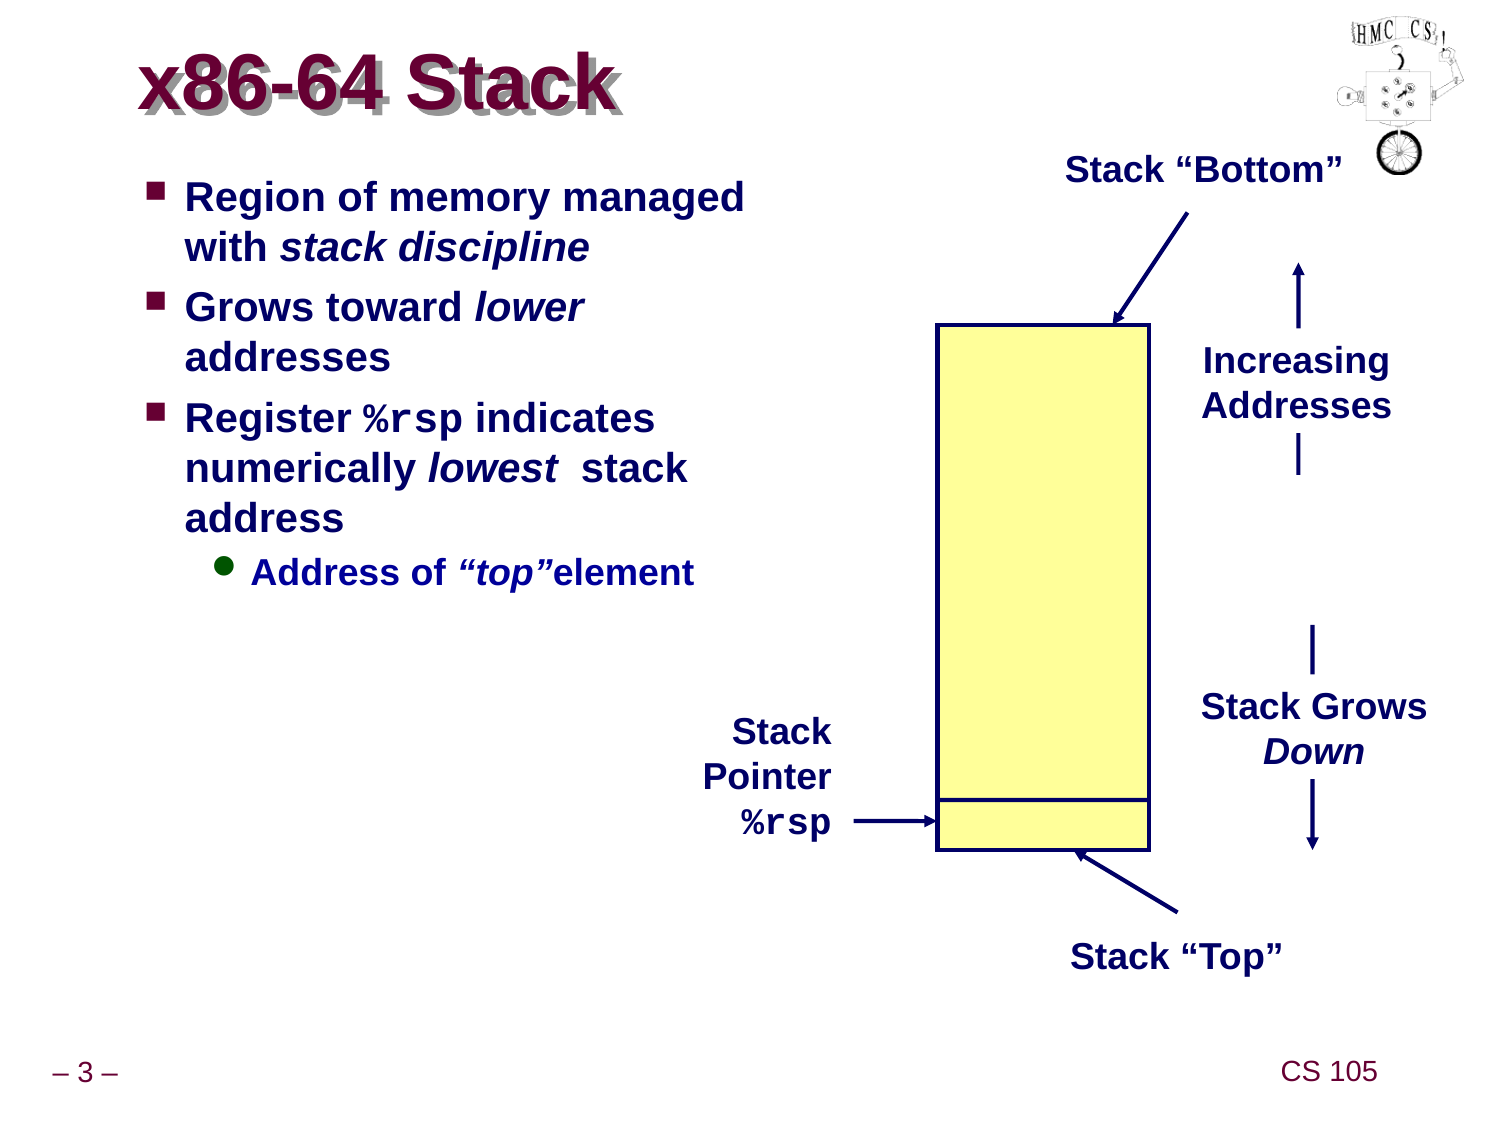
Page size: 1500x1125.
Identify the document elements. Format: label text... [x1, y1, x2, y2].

picture [1337, 12, 1464, 175]
text_box [1306, 779, 1319, 850]
text_box Stack “Bottom” [1049, 137, 1359, 197]
text_box Stack “Top” [1054, 924, 1299, 985]
title x86-64 Stack [137, 37, 950, 132]
text_box Stack Grows Down [1185, 674, 1443, 779]
text_box [1112, 212, 1188, 325]
text_box [937, 324, 1150, 850]
text_box [1073, 849, 1178, 913]
list Region of memory managed with stack discipline Grows toward lower addresses Register %rsp indicates numerically lowest stack address Address of “top”element [47, 162, 780, 1058]
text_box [1185, 262, 1408, 476]
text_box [687, 699, 938, 850]
